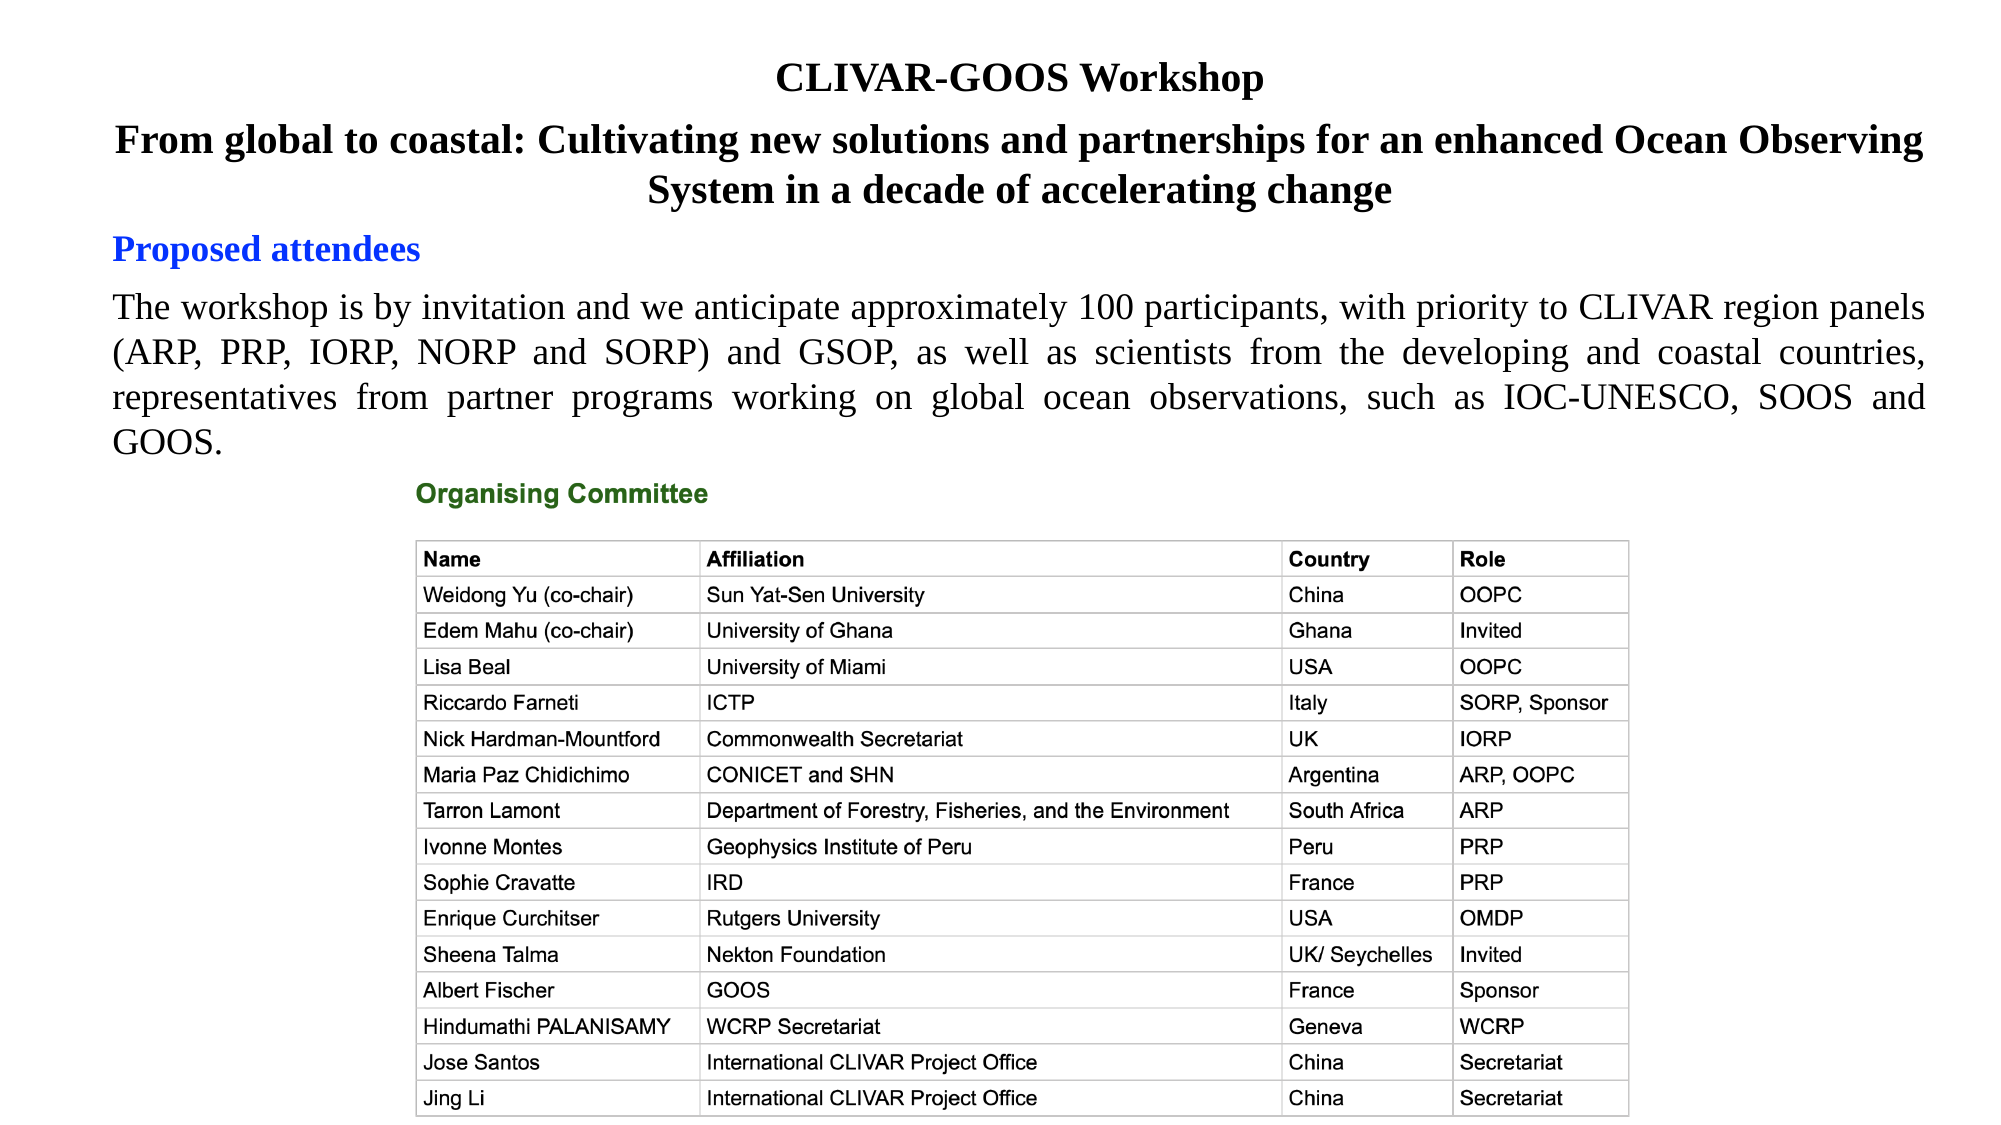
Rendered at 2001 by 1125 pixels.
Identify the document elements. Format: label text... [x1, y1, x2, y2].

text_box CLIVAR-GOOS Workshop From global to coastal: Cultivating new solutions and partnerships for an enhanced Ocean Observing System in a decade of accelerating change Proposed attendees The workshop is by invitation and we anticipate approximately 100 participants, with priority to CLIVAR region panels (ARP, PRP, IORP, NORP and SORP) and GSOP, as well as scientists from the developing and coastal countries, representatives from partner programs working on global ocean observations, such as IOC-UNESCO, SOOS and GOOS. [97, 41, 1943, 470]
picture [402, 473, 1639, 1125]
